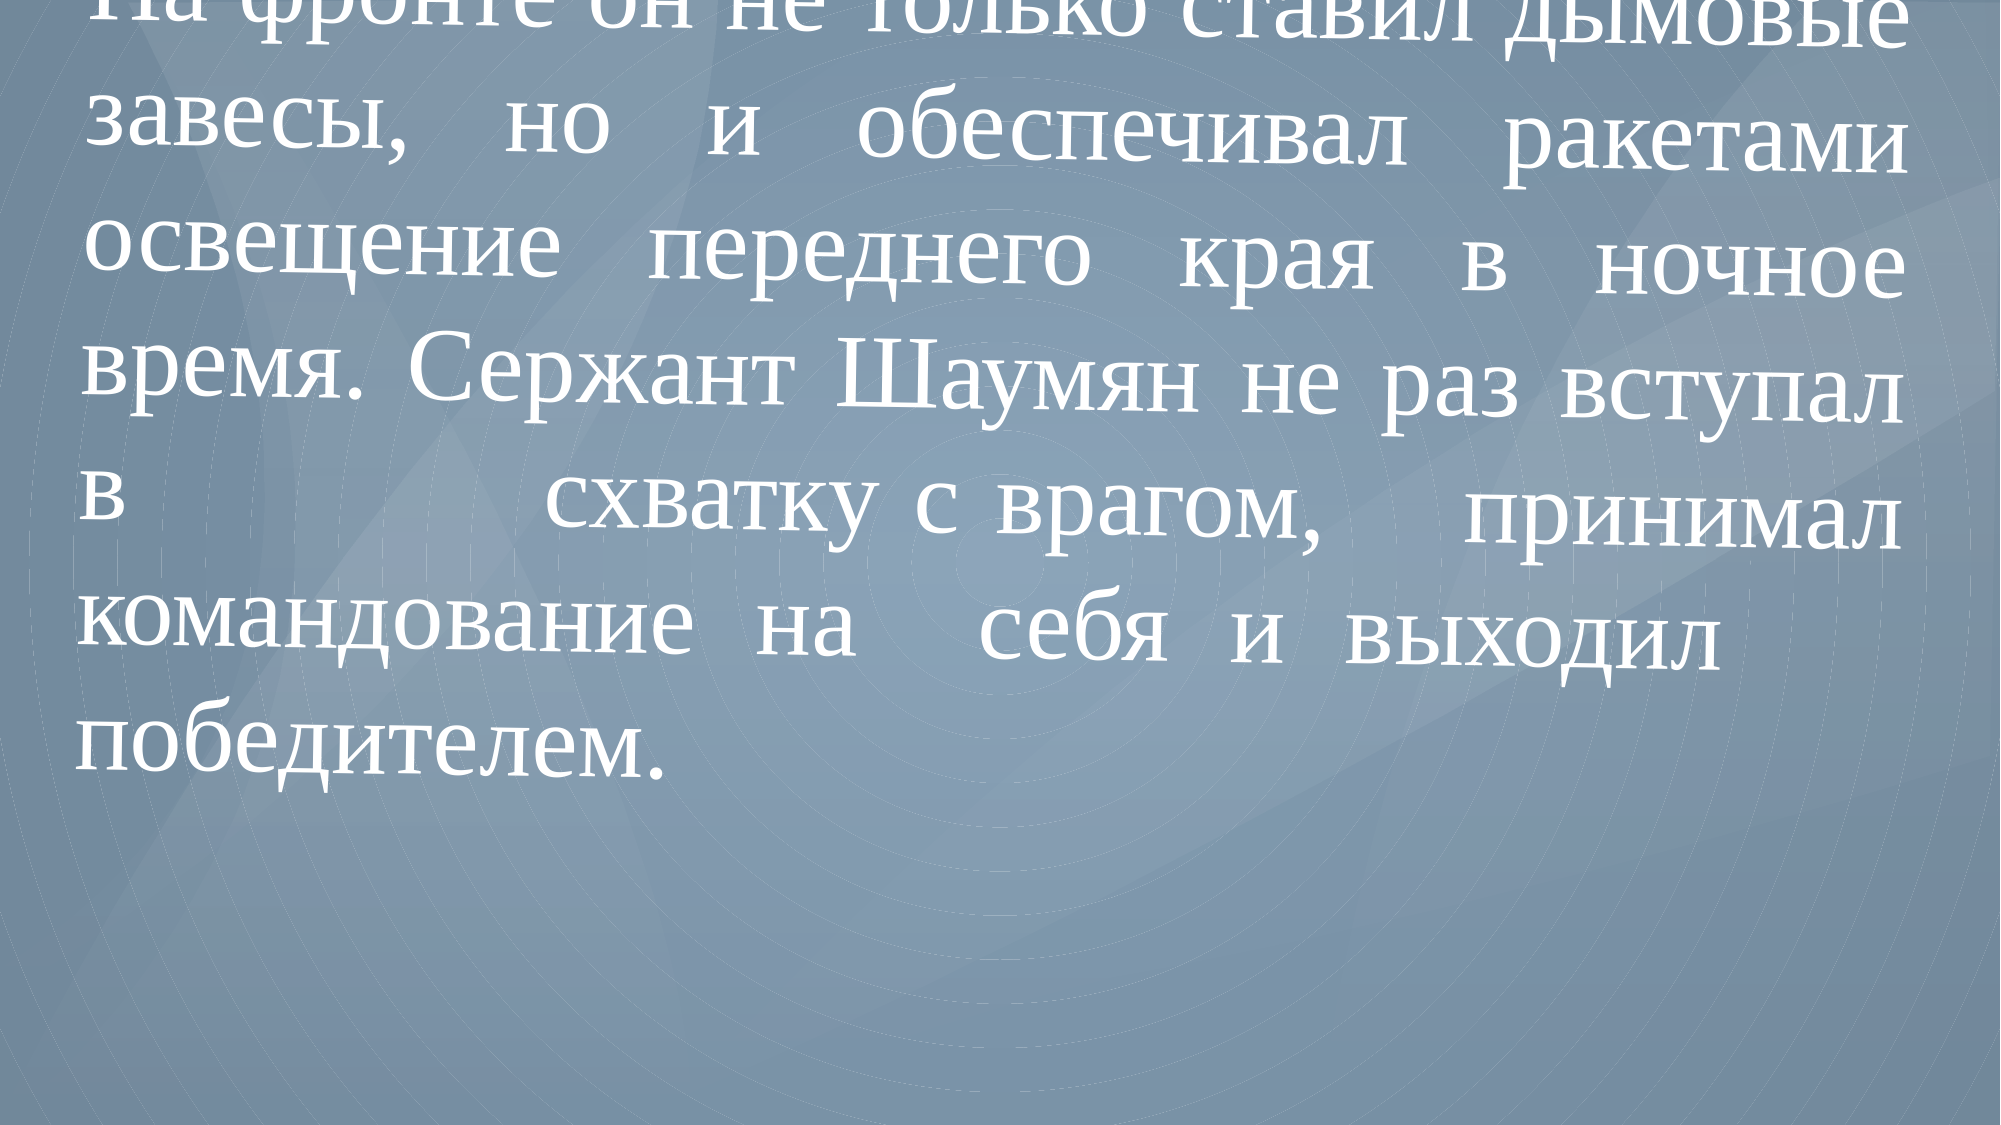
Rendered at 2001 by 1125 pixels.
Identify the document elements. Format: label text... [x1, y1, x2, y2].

title На фронте он не только ставил дымовые завесы, но и обеспечивал ракетами освещение переднего края в ночное время. Сержант Шаумян не раз вступал в схватку с врагом, принимал командование на себя и выходил победителем. [60, 4, 1928, 732]
